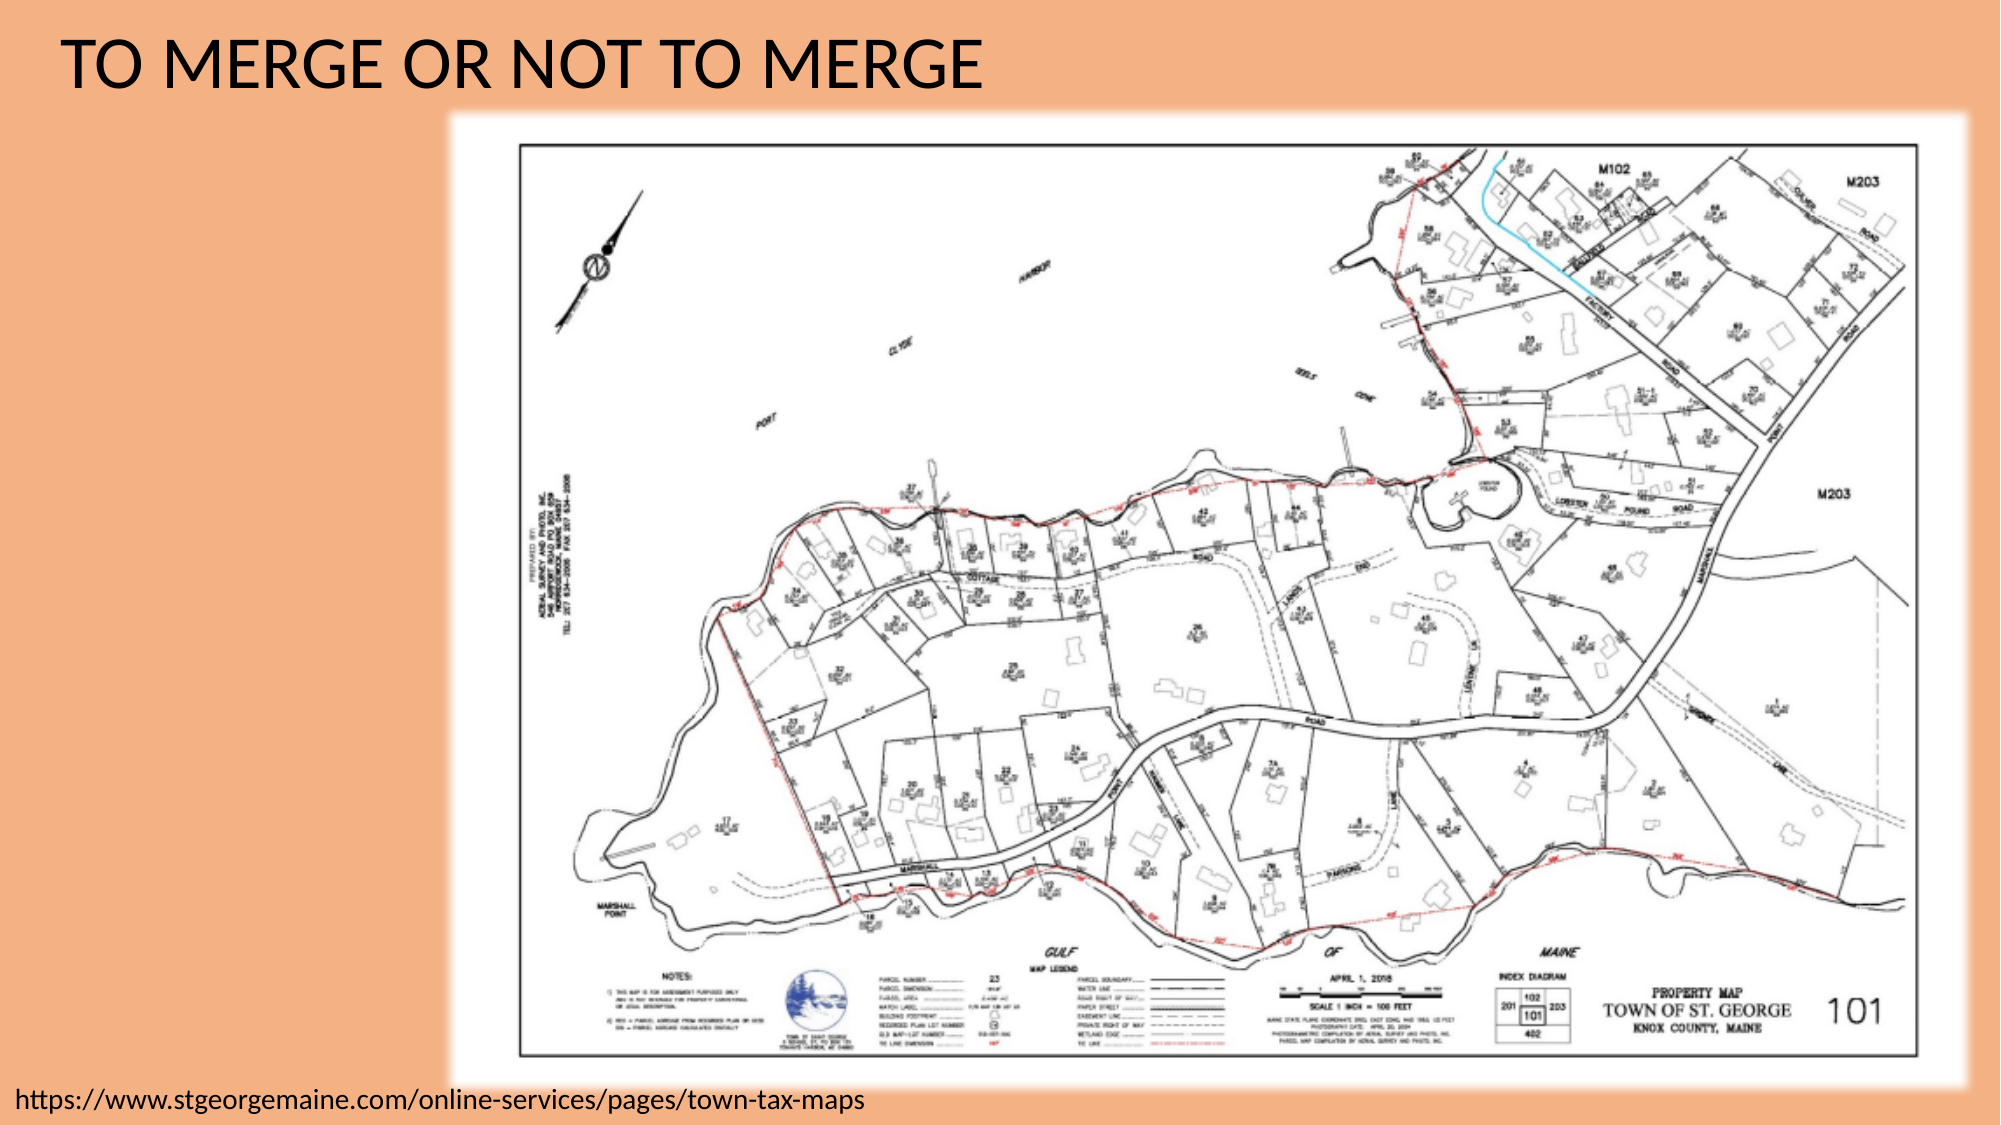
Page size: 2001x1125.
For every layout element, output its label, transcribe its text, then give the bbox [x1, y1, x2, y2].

picture [441, 104, 1977, 1098]
text_box https://www.stgeorgemaine.com/online-services/pages/town-tax-maps [0, 1072, 883, 1123]
text_box TO MERGE OR NOT TO MERGE [45, 6, 1017, 111]
